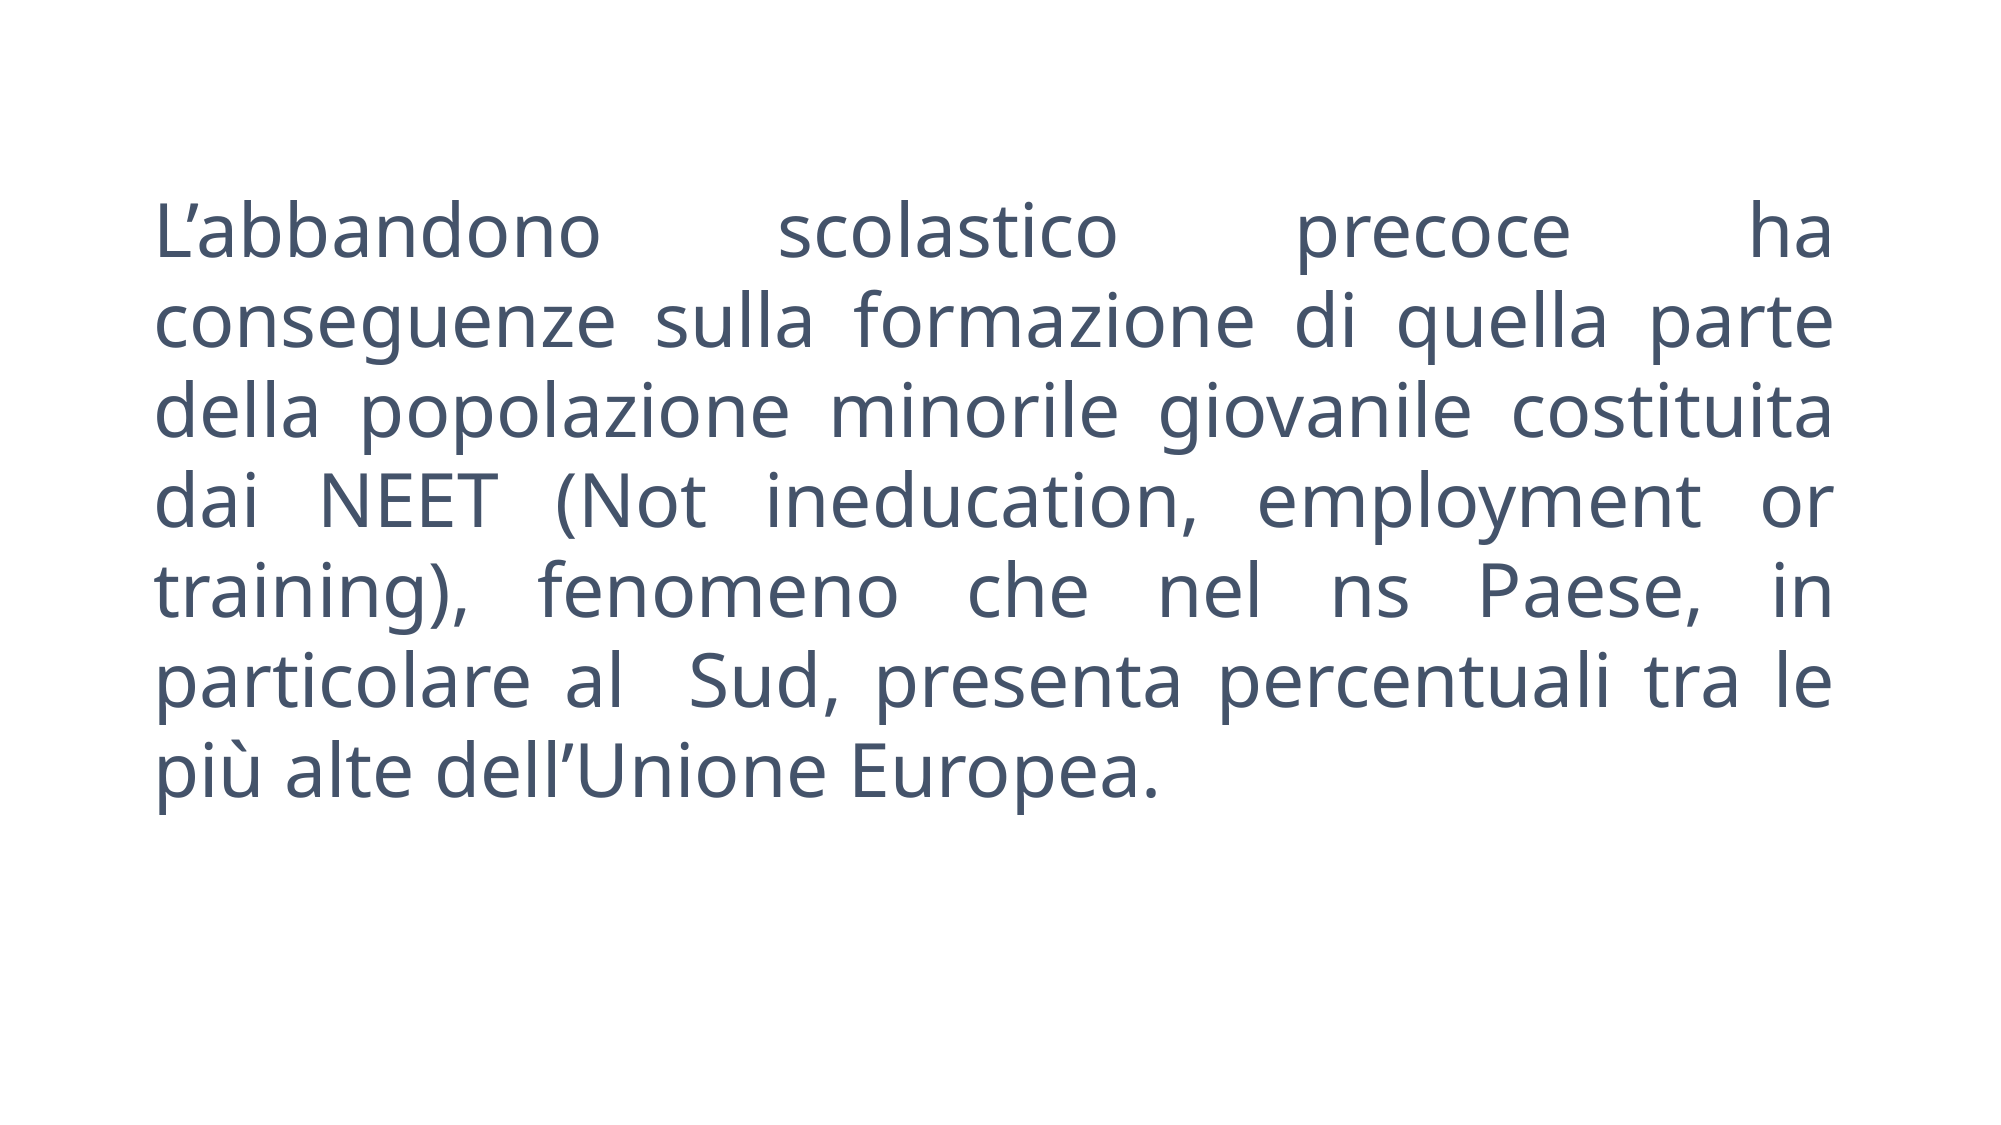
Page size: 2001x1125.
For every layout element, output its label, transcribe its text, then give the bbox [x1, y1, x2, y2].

text_box L’abbandono scolastico precoce ha conseguenze sulla formazione di quella parte della popolazione minorile giovanile costituita dai NEET (Not ineducation, employment or training), fenomeno che nel ns Paese, in particolare al Sud, presenta percentuali tra le più alte dell’Unione Europea. [138, 85, 1852, 1001]
